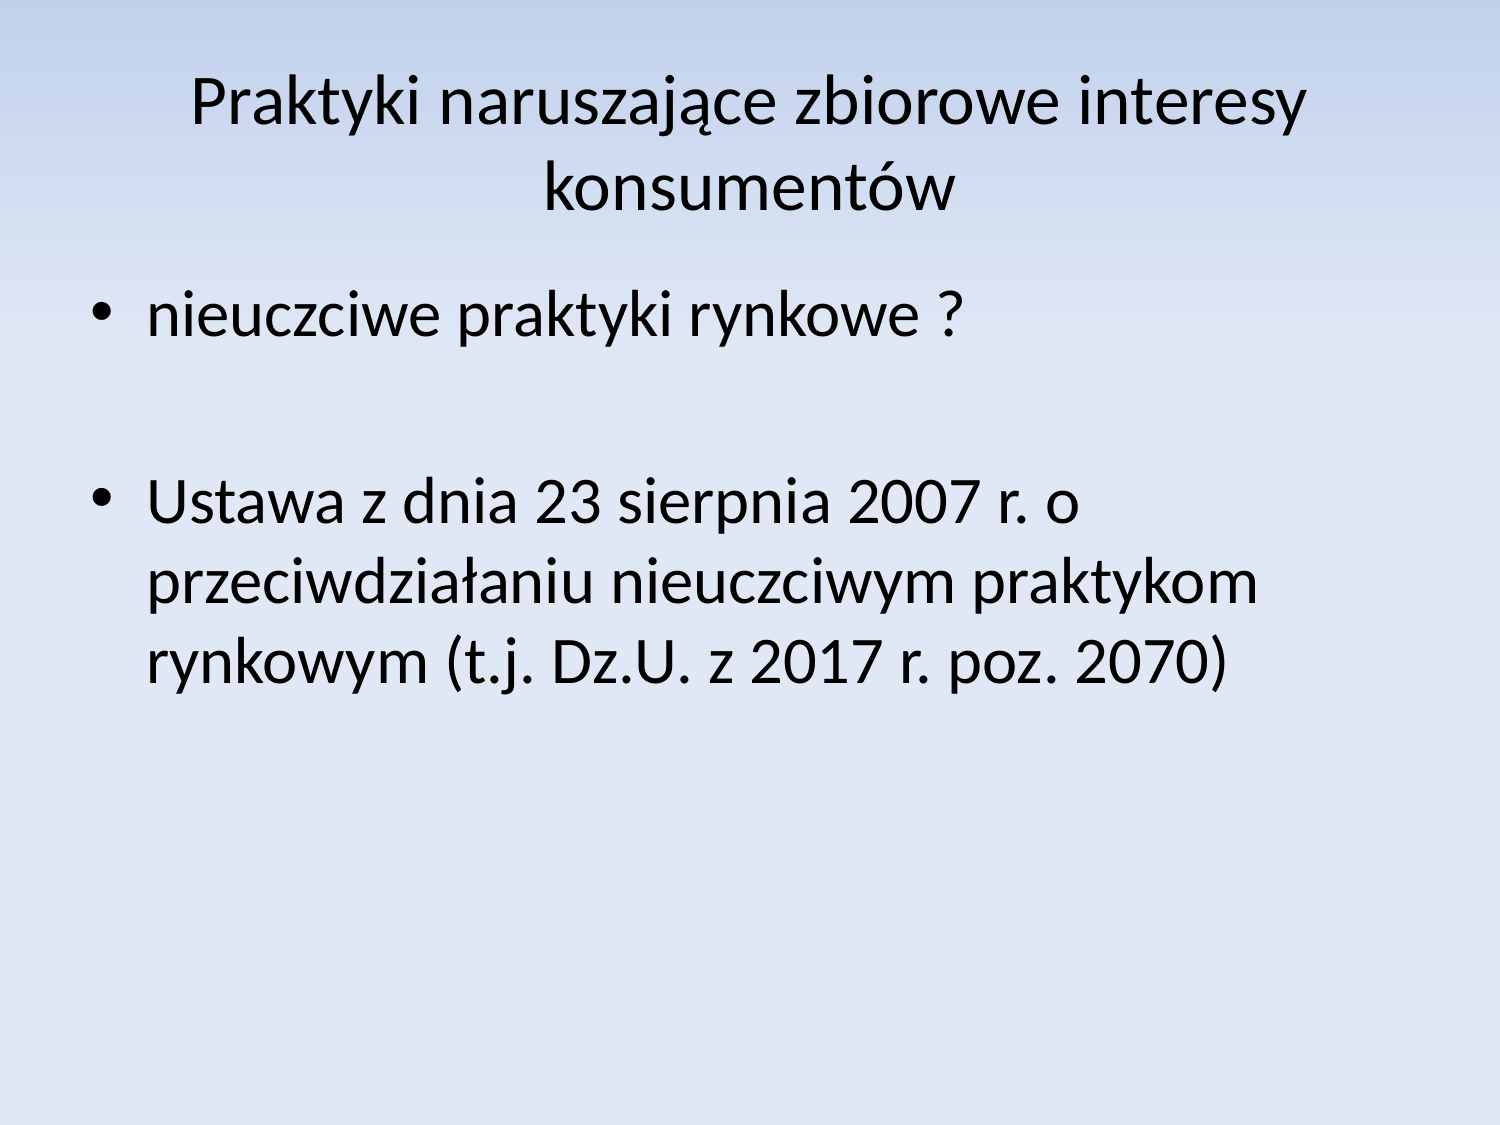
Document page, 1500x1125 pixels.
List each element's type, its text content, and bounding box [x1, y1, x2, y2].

title Praktyki naruszające zbiorowe interesy konsumentów [75, 45, 1425, 233]
list nieuczciwe praktyki rynkowe ? Ustawa z dnia 23 sierpnia 2007 r. o przeciwdziałaniu nieuczciwym praktykom rynkowym (t.j. Dz.U. z 2017 r. poz. 2070) [75, 262, 1425, 1005]
